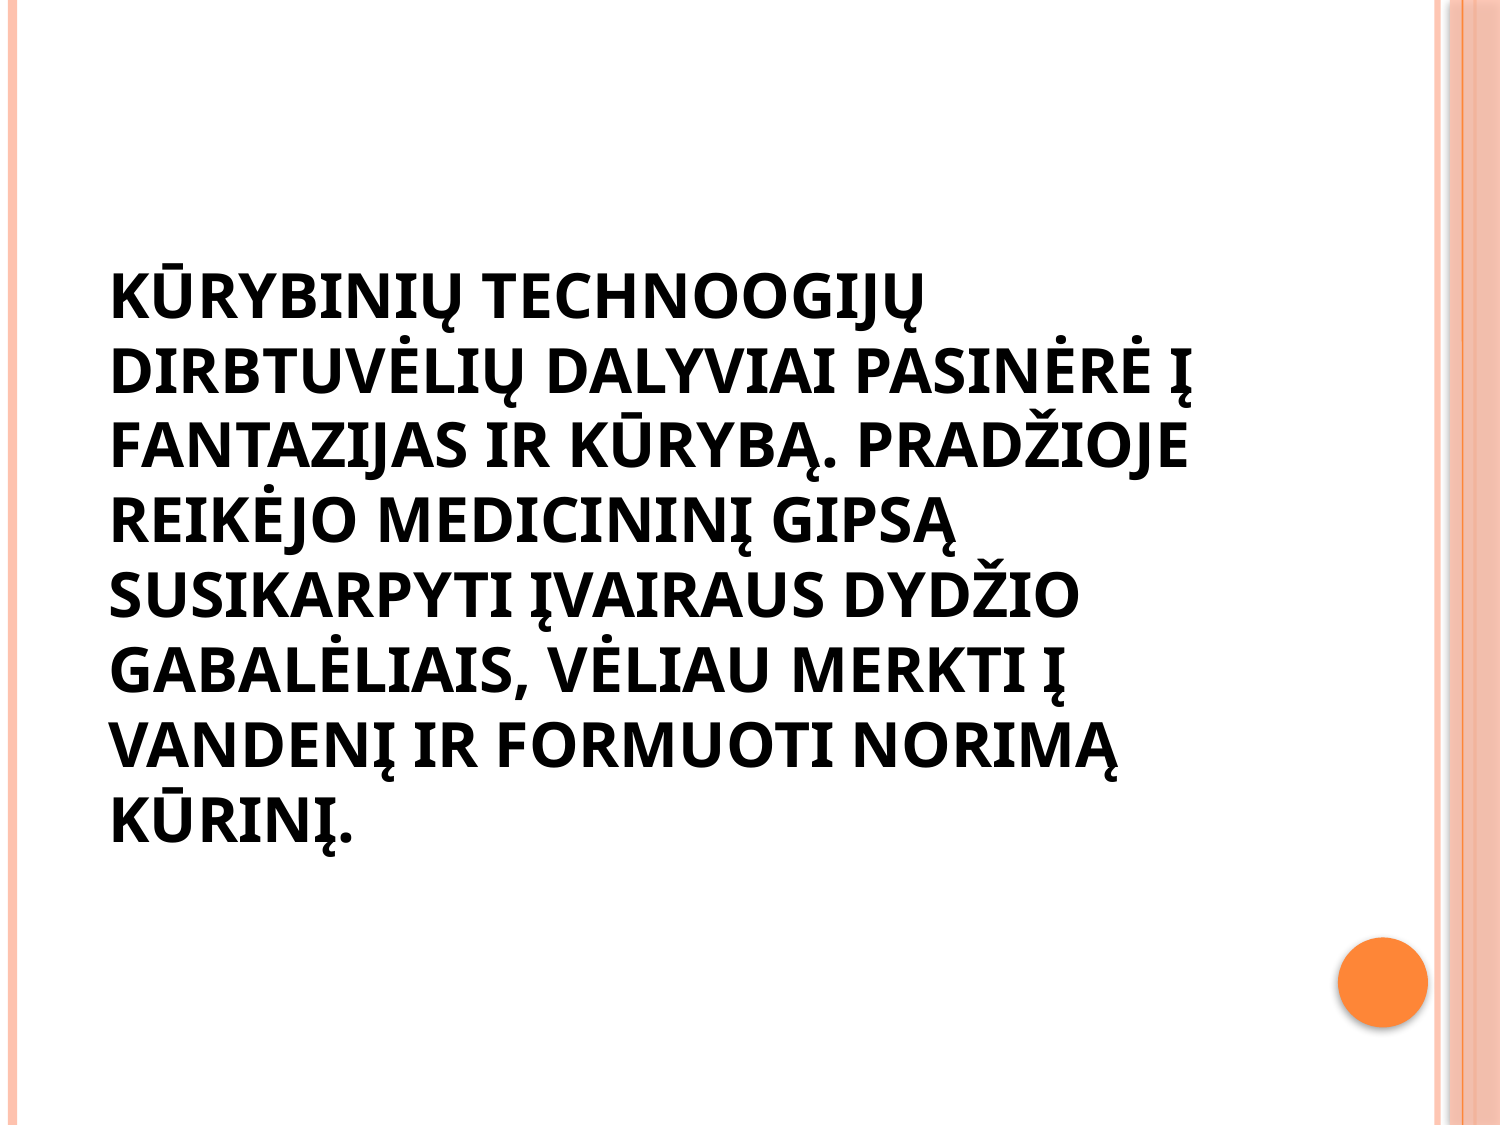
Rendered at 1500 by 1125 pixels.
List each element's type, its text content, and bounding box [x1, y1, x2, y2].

title Kūrybinių technoogijų dirbtuvėlių dalyviai pasinėrė į fantazijas ir kūrybą. Pradžioje reikėjo medicininį gipsą susikarpyti įvairaus dydžio gabalėliais, vėliau merkti į vandenį ir formuoti norimą kūrinį. [93, 175, 1319, 938]
